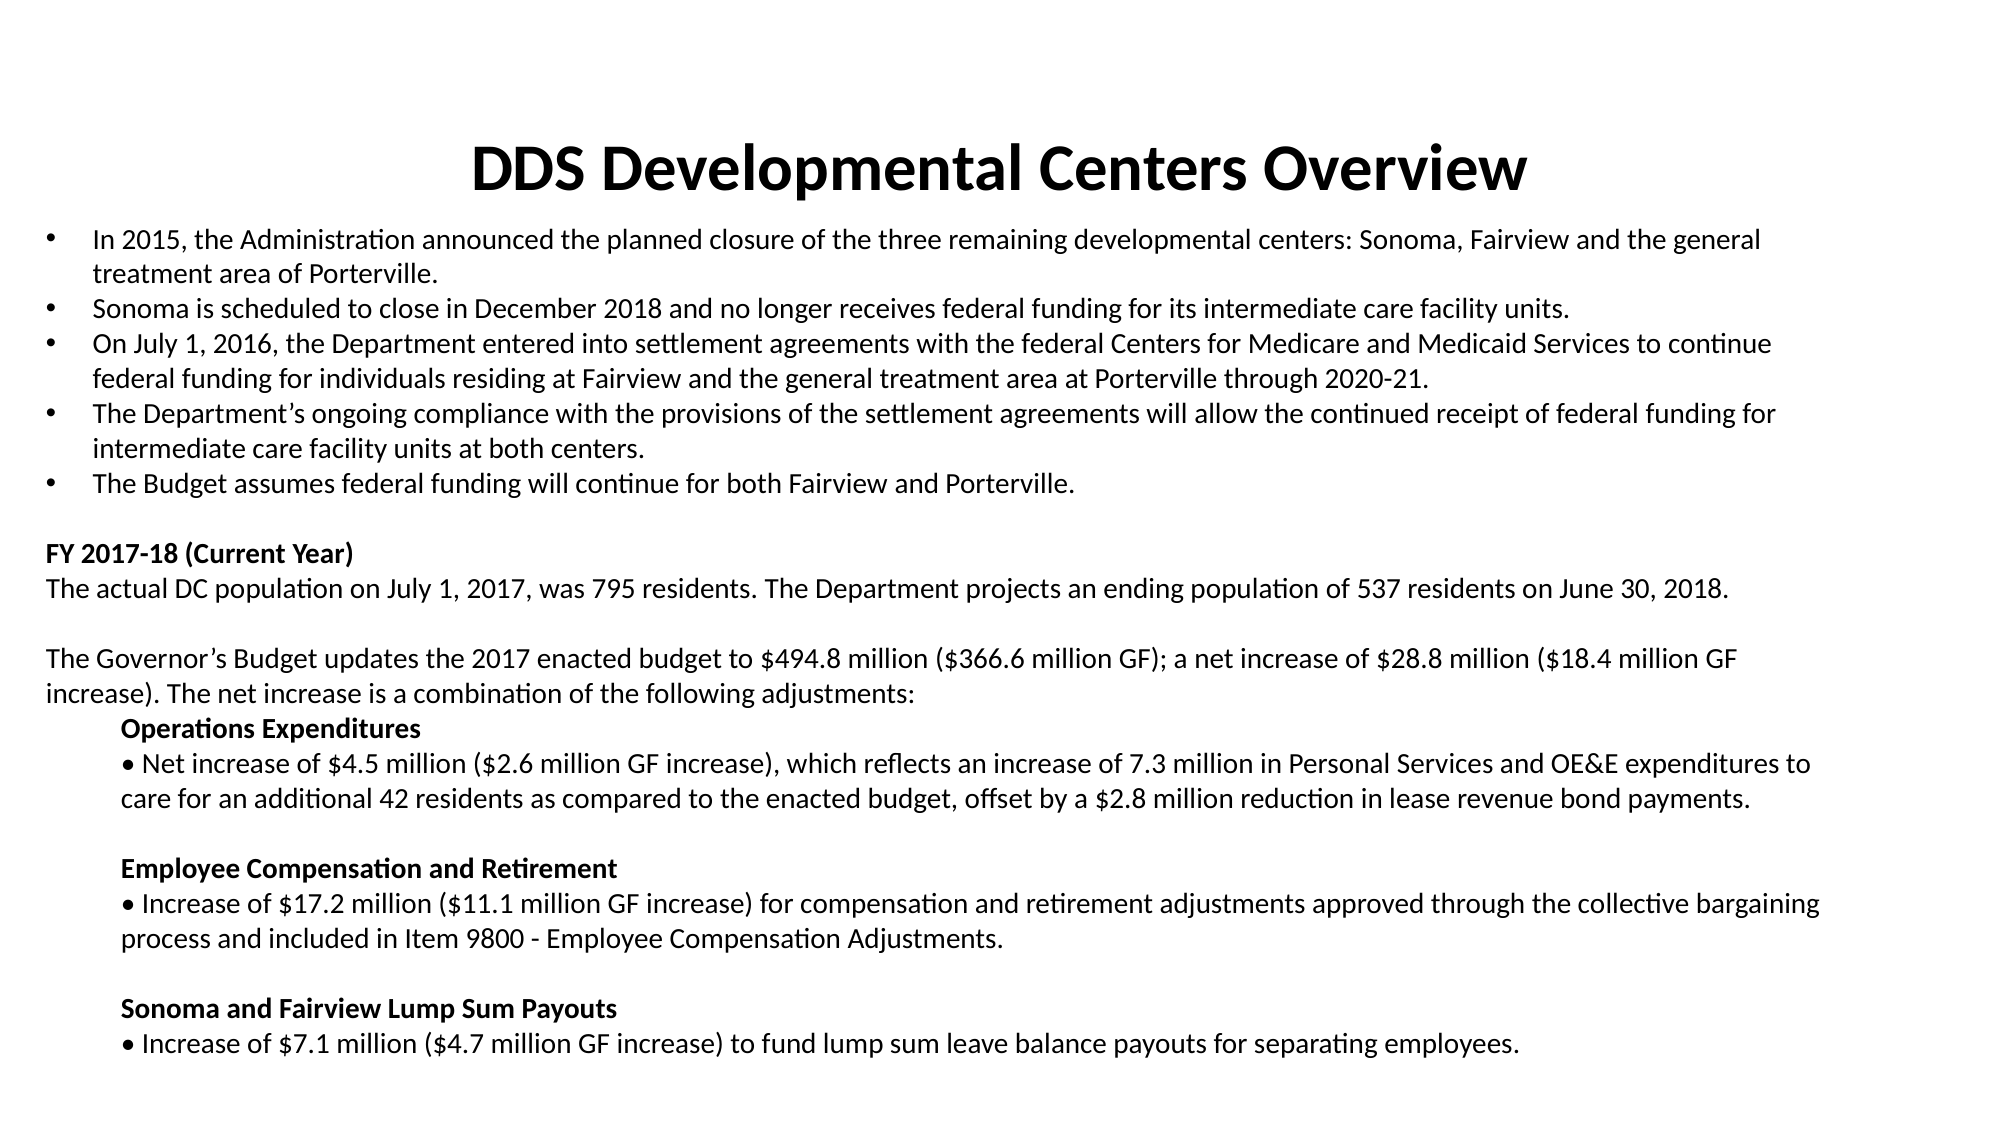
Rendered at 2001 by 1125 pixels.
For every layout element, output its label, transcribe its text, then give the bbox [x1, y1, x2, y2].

title DDS Developmental Centers Overview [137, 59, 1863, 278]
text_box In 2015, the Administration announced the planned closure of the three remaining developmental centers: Sonoma, Fairview and the general treatment area of Porterville. Sonoma is scheduled to close in December 2018 and no longer receives federal funding for its intermediate care facility units. On July 1, 2016, the Department entered into settlement agreements with the federal Centers for Medicare and Medicaid Services to continue federal funding for individuals residing at Fairview and the general treatment area at Porterville through 2020-21. The Department’s ongoing compliance with the provisions of the settlement agreements will allow the continued receipt of federal funding for intermediate care facility units at both centers. The Budget assumes federal funding will continue for both Fairview and Porterville. FY 2017-18 (Current Year) The actual DC population on July 1, 2017, was 795 residents. The Department projects an ending population of 537 residents on June 30, 2018. The Governor’s Budget updates the 2017 enacted budget to $494.8 million ($366.6 million GF); a net increase of $28.8 million ($18.4 million GF increase). The net increase is a combination of the following adjustments: Operations Expenditures • Net increase of $4.5 million ($2.6 million GF increase), which reflects an increase of 7.3 million in Personal Services and OE&E expenditures to care for an additional 42 residents as compared to the enacted budget, offset by a $2.8 million reduction in lease revenue bond payments. Employee Compensation and Retirement • Increase of $17.2 million ($11.1 million GF increase) for compensation and retirement adjustments approved through the collective bargaining process and included in Item 9800 - Employee Compensation Adjustments. Sonoma and Fairview Lump Sum Payouts • Increase of $7.1 million ($4.7 million GF increase) to fund lump sum leave balance payouts for separating employees. [31, 212, 1838, 1067]
